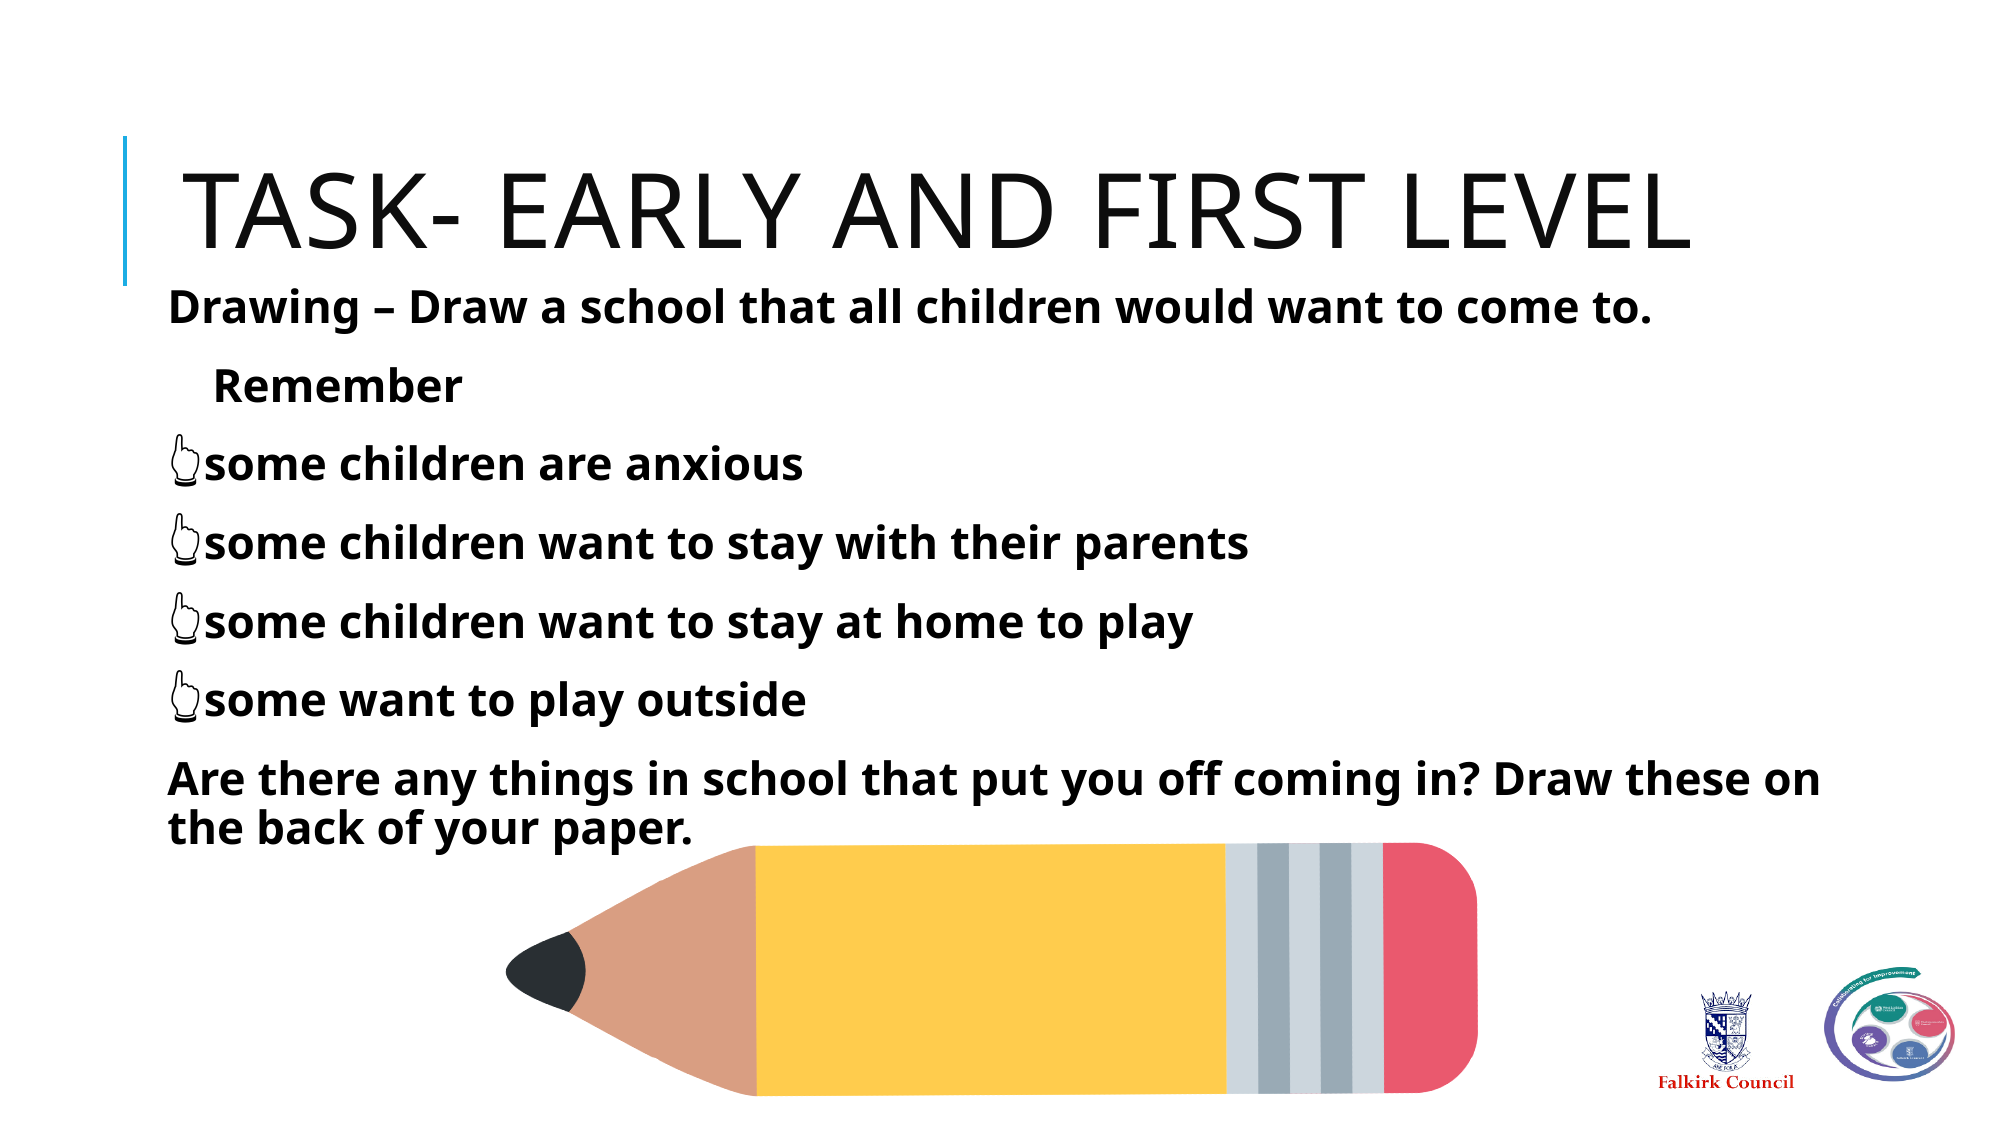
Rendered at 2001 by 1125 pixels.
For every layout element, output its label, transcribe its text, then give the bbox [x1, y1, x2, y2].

list Drawing – Draw a school that all children would want to come to. Remember 👆🏽some children are anxious 👆🏽some children want to stay with their parents 👆🏽some children want to stay at home to play 👆🏽some want to play outside Are there any things in school that put you off coming in? Draw these on the back of your paper. [144, 276, 1912, 1035]
picture [470, 384, 1809, 1125]
title Task- Early and First Level [168, 96, 1763, 276]
picture [1824, 967, 1955, 1082]
